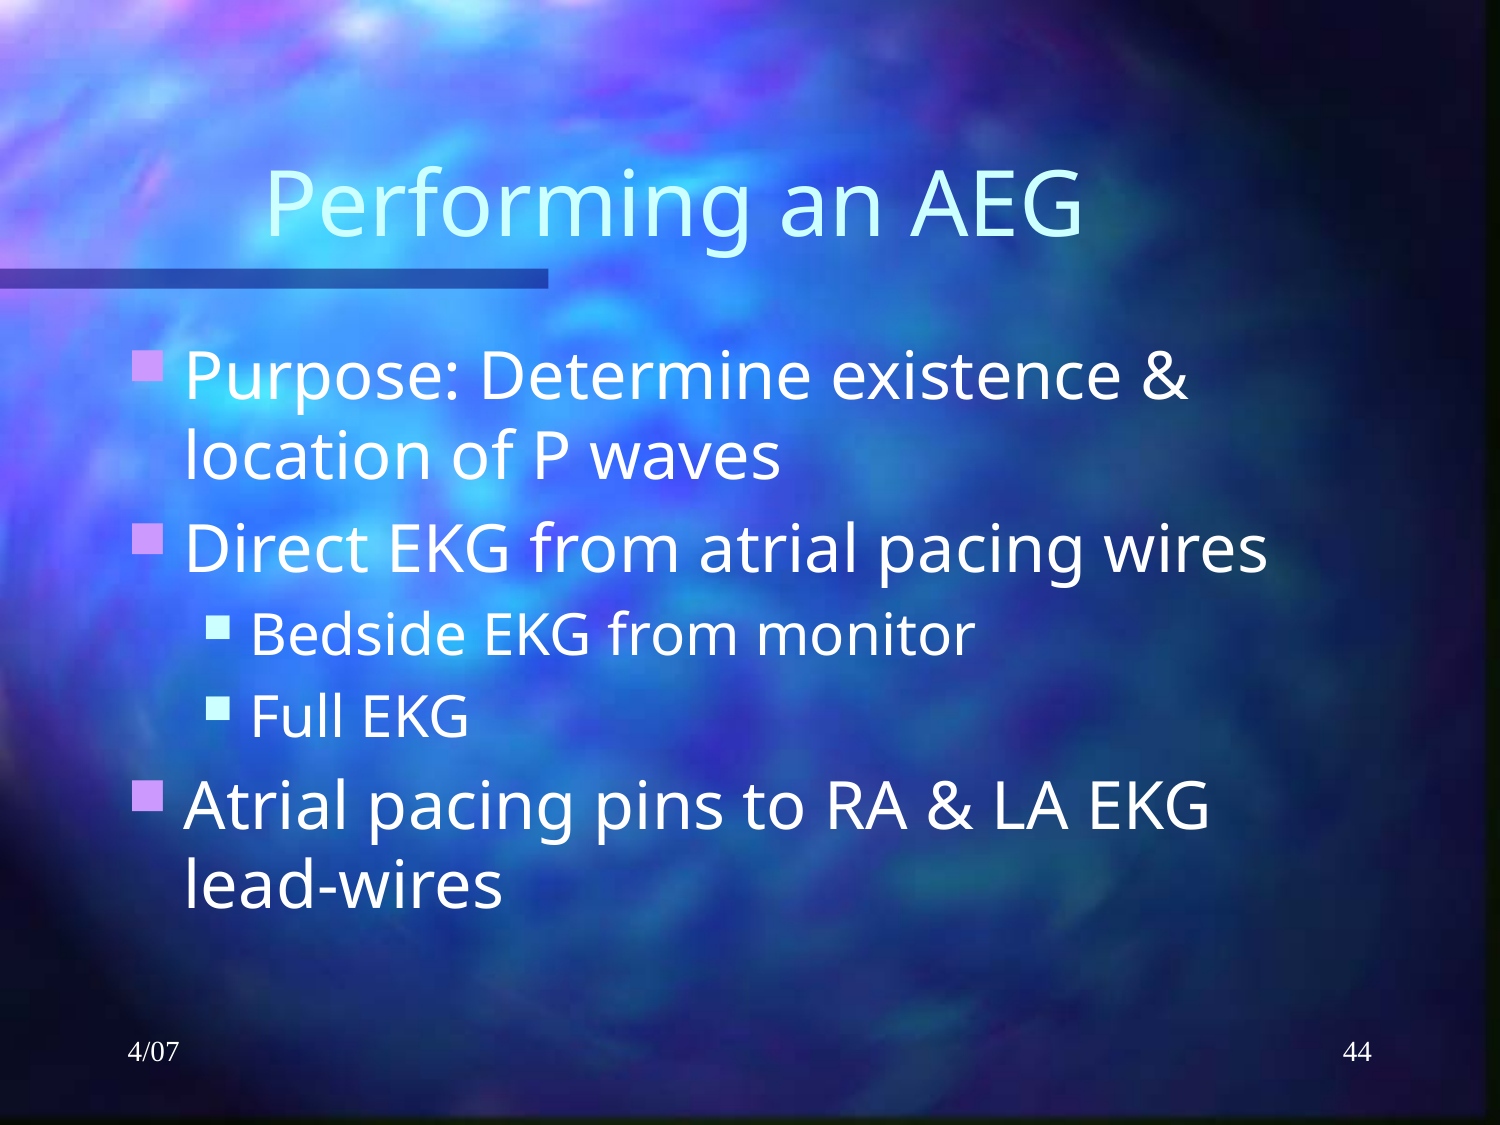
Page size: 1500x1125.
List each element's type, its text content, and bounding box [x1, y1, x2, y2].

slide_number 44 [1074, 1024, 1388, 1101]
title Performing an AEG [37, 74, 1313, 263]
list Purpose: Determine existence & location of P waves Direct EKG from atrial pacing wires Bedside EKG from monitor Full EKG Atrial pacing pins to RA & LA EKG lead-wires [112, 324, 1388, 1001]
slide_number 4/07 [112, 1024, 426, 1101]
picture [0, 0, 1500, 1125]
